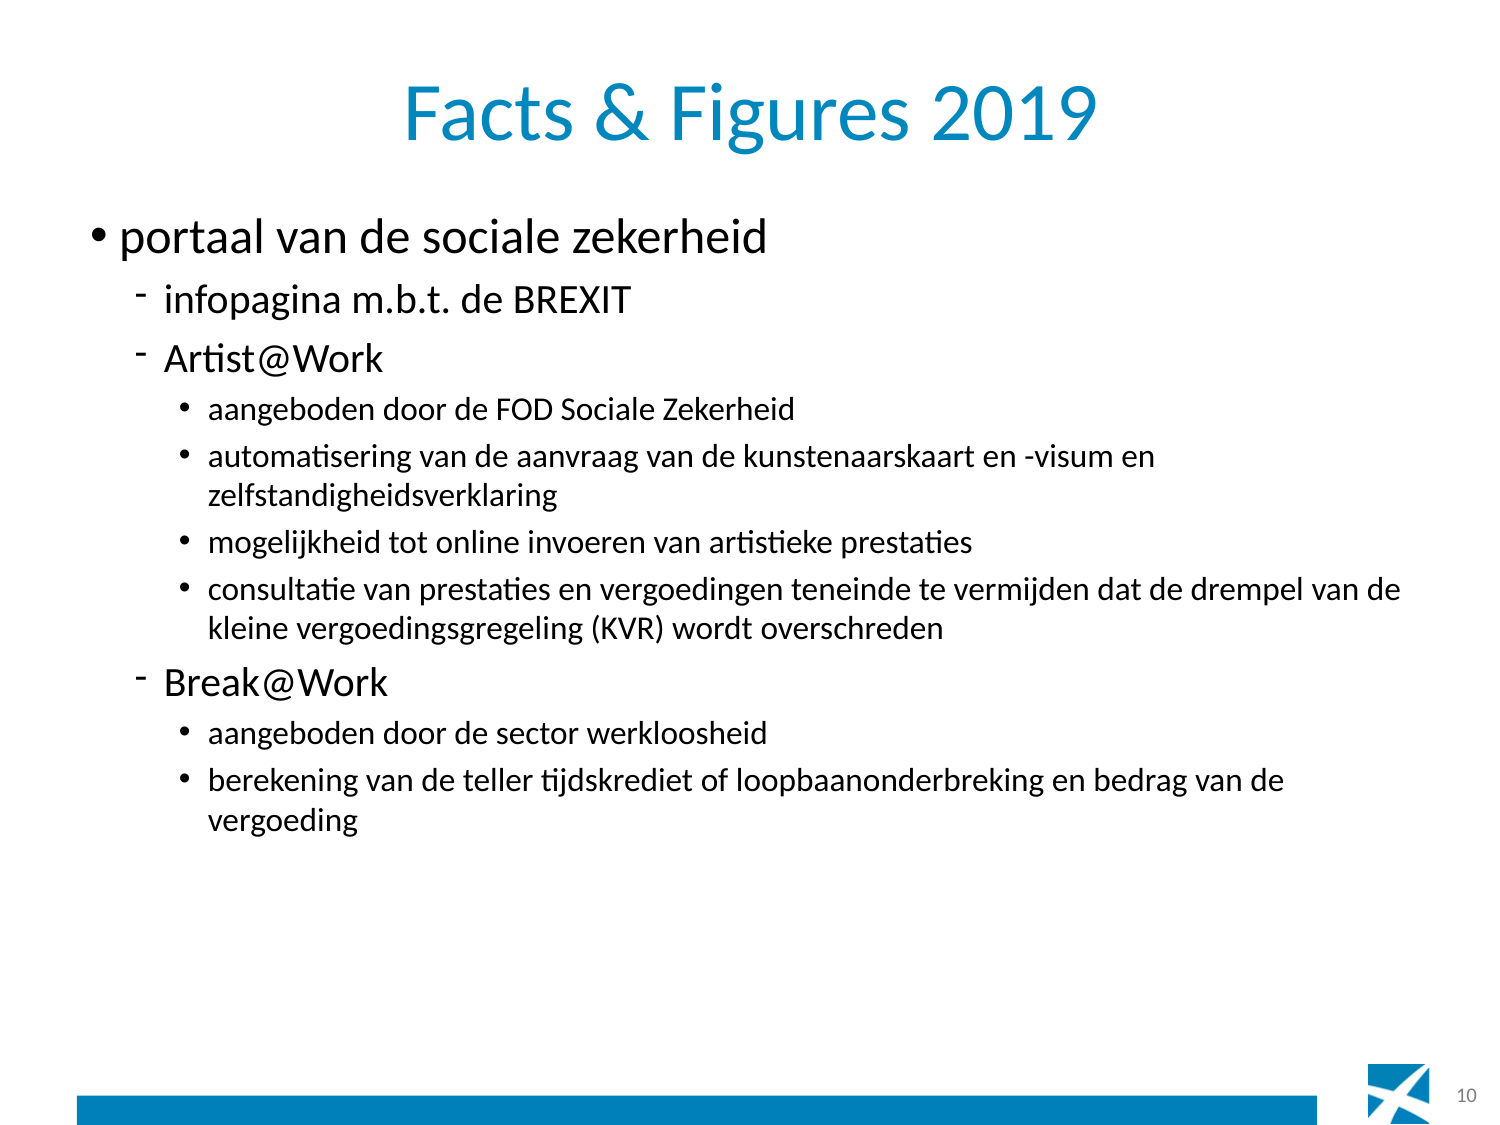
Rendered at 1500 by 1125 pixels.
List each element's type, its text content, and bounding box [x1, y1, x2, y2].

slide_number 10 [1368, 1064, 1492, 1125]
title Facts & Figures 2019 [76, 30, 1427, 183]
list portaal van de sociale zekerheid infopagina m.b.t. de BREXIT Artist@Work aangeboden door de FOD Sociale Zekerheid automatisering van de aanvraag van de kunstenaarskaart en -visum en zelfstandigheidsverklaring mogelijkheid tot online invoeren van artistieke prestaties consultatie van prestaties en vergoedingen teneinde te vermijden dat de drempel van de kleine vergoedingsgregeling (KVR) wordt overschreden Break@Work aangeboden door de sector werkloosheid berekening van de teller tijdskrediet of loopbaanonderbreking en bedrag van de vergoeding [75, 196, 1425, 1035]
